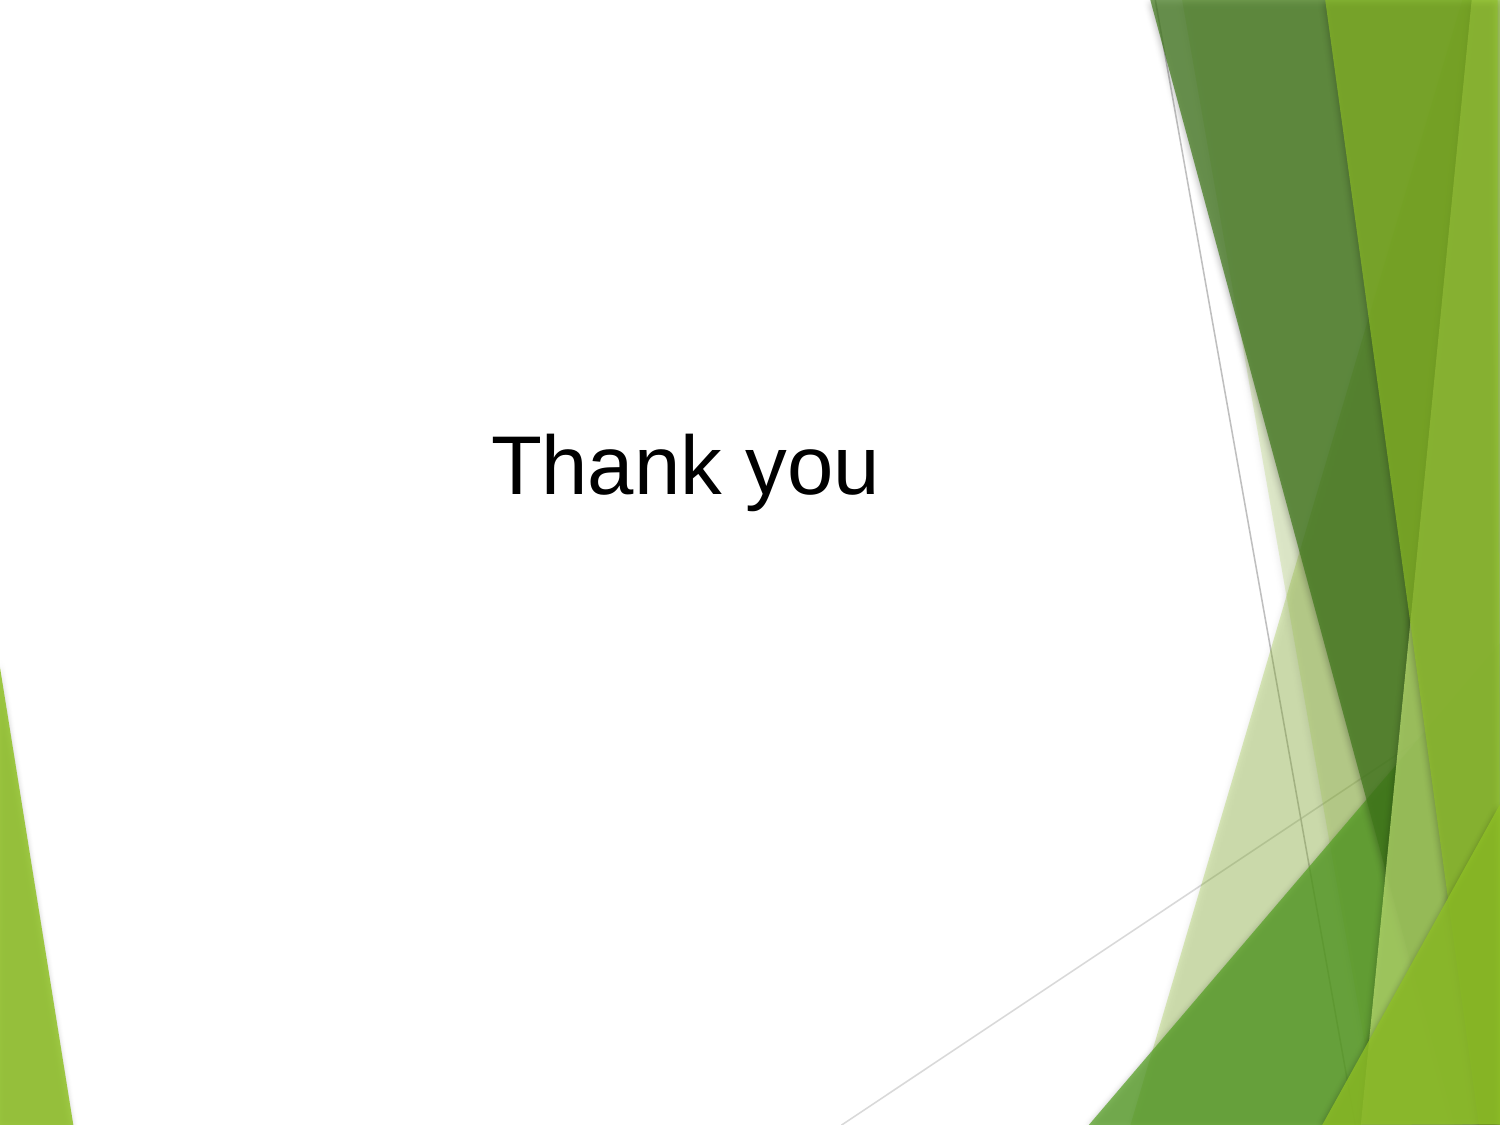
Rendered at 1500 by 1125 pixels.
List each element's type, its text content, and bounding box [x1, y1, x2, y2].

text_box Thank you [476, 403, 1024, 519]
